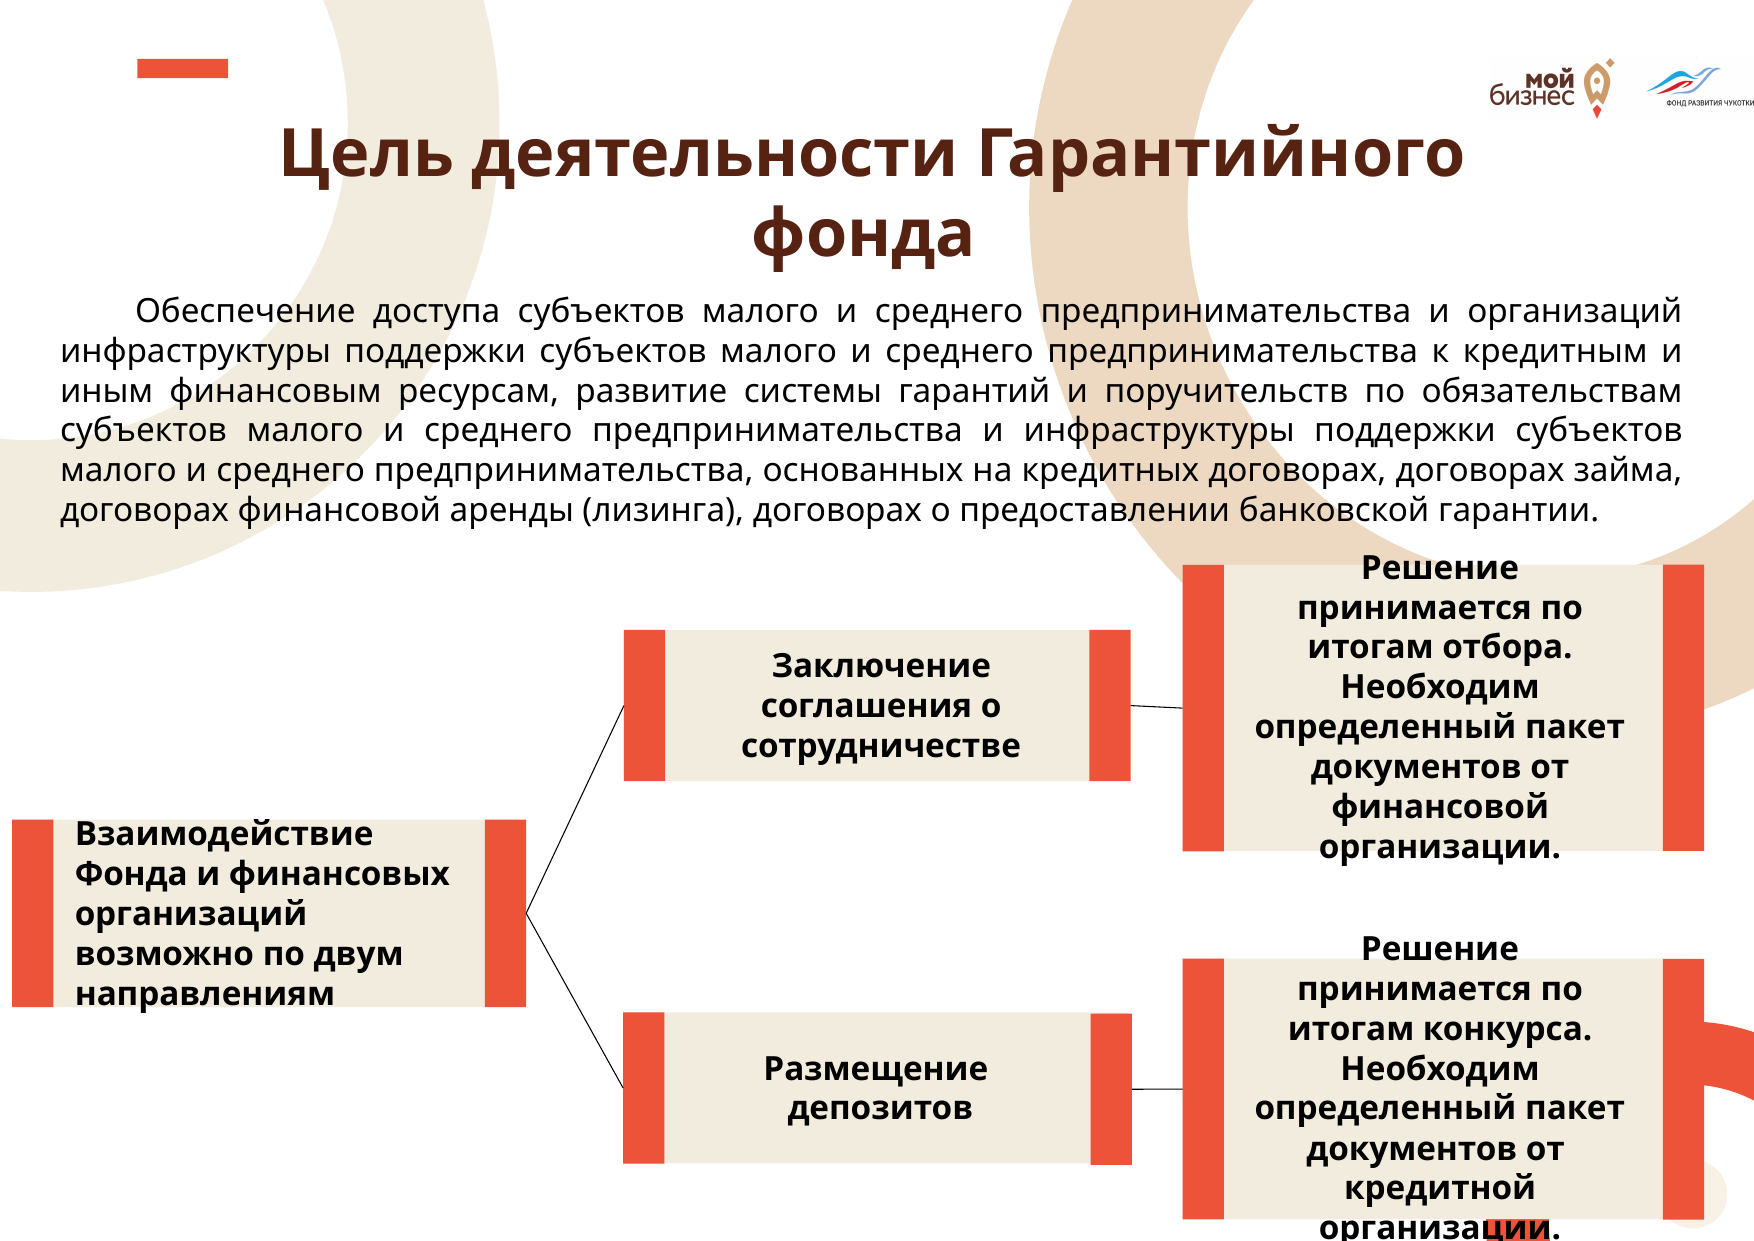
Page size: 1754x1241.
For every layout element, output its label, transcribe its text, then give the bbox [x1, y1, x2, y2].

text_box [1662, 958, 1705, 1221]
text_box [1689, 564, 1705, 852]
text_box Цель деятельности Гарантийного фонда [521, 102, 1508, 278]
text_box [1182, 957, 1689, 1220]
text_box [1182, 556, 1689, 855]
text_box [526, 913, 624, 1089]
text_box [622, 1012, 1129, 1164]
picture [1490, 58, 1754, 120]
text_box [1658, 497, 1754, 711]
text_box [12, 819, 526, 1008]
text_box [1130, 705, 1183, 709]
text_box [1140, 536, 1425, 585]
text_box [1484, 1220, 1551, 1241]
text_box [1090, 1013, 1133, 1166]
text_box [623, 629, 1130, 782]
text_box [526, 705, 624, 913]
text_box Обеспечение доступа субъектов малого и среднего предпринимательства и организаций инфраструктуры поддержки субъектов малого и среднего предпринимательства к кредитным и иным финансовым ресурсам, развитие системы гарантий и поручительств по обязательствам субъектов малого и среднего предпринимательства и инфраструктуры поддержки субъектов малого и среднего предпринимательства, основанных на кредитных договорах, договорах займа, договорах финансовой аренды (лизинга), договорах о предоставлении банковской гарантии. [521, 281, 1700, 536]
picture [0, 0, 521, 570]
text_box [1038, 0, 1256, 102]
text_box [1705, 1021, 1754, 1102]
